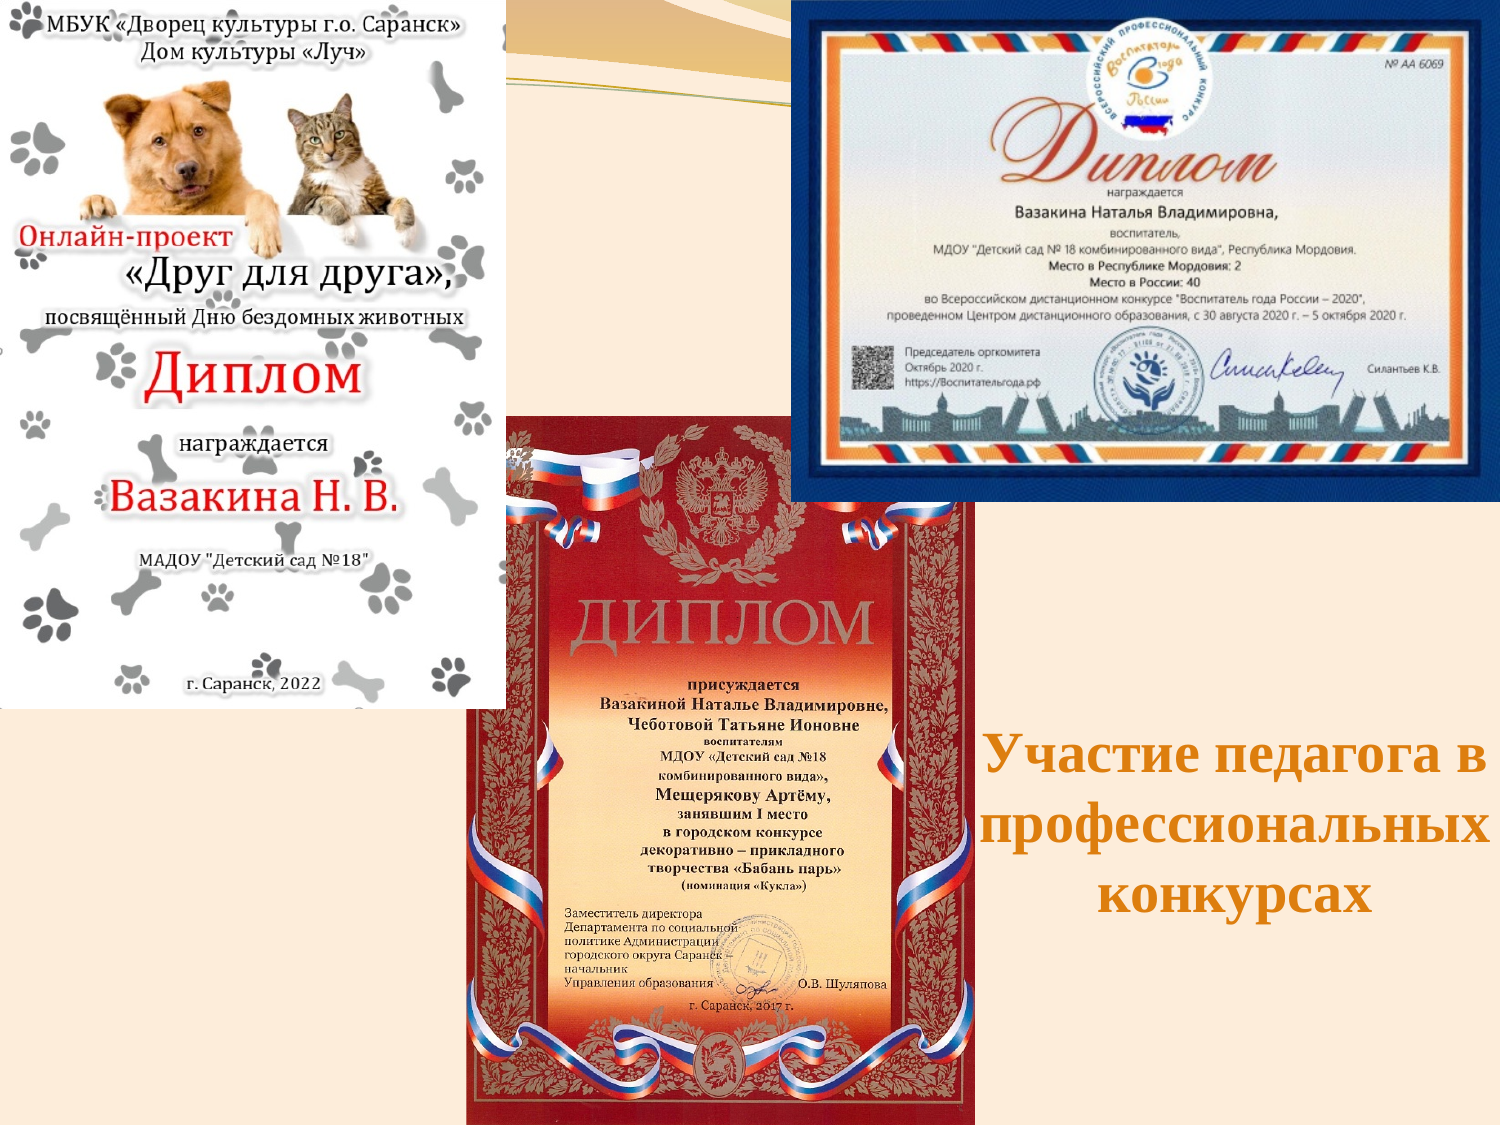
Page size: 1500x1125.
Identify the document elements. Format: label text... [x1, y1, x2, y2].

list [0, 0, 507, 709]
title Участие педагога в профессиональных конкурсах [983, 692, 1500, 925]
picture [791, 0, 1500, 502]
picture [466, 416, 976, 1125]
